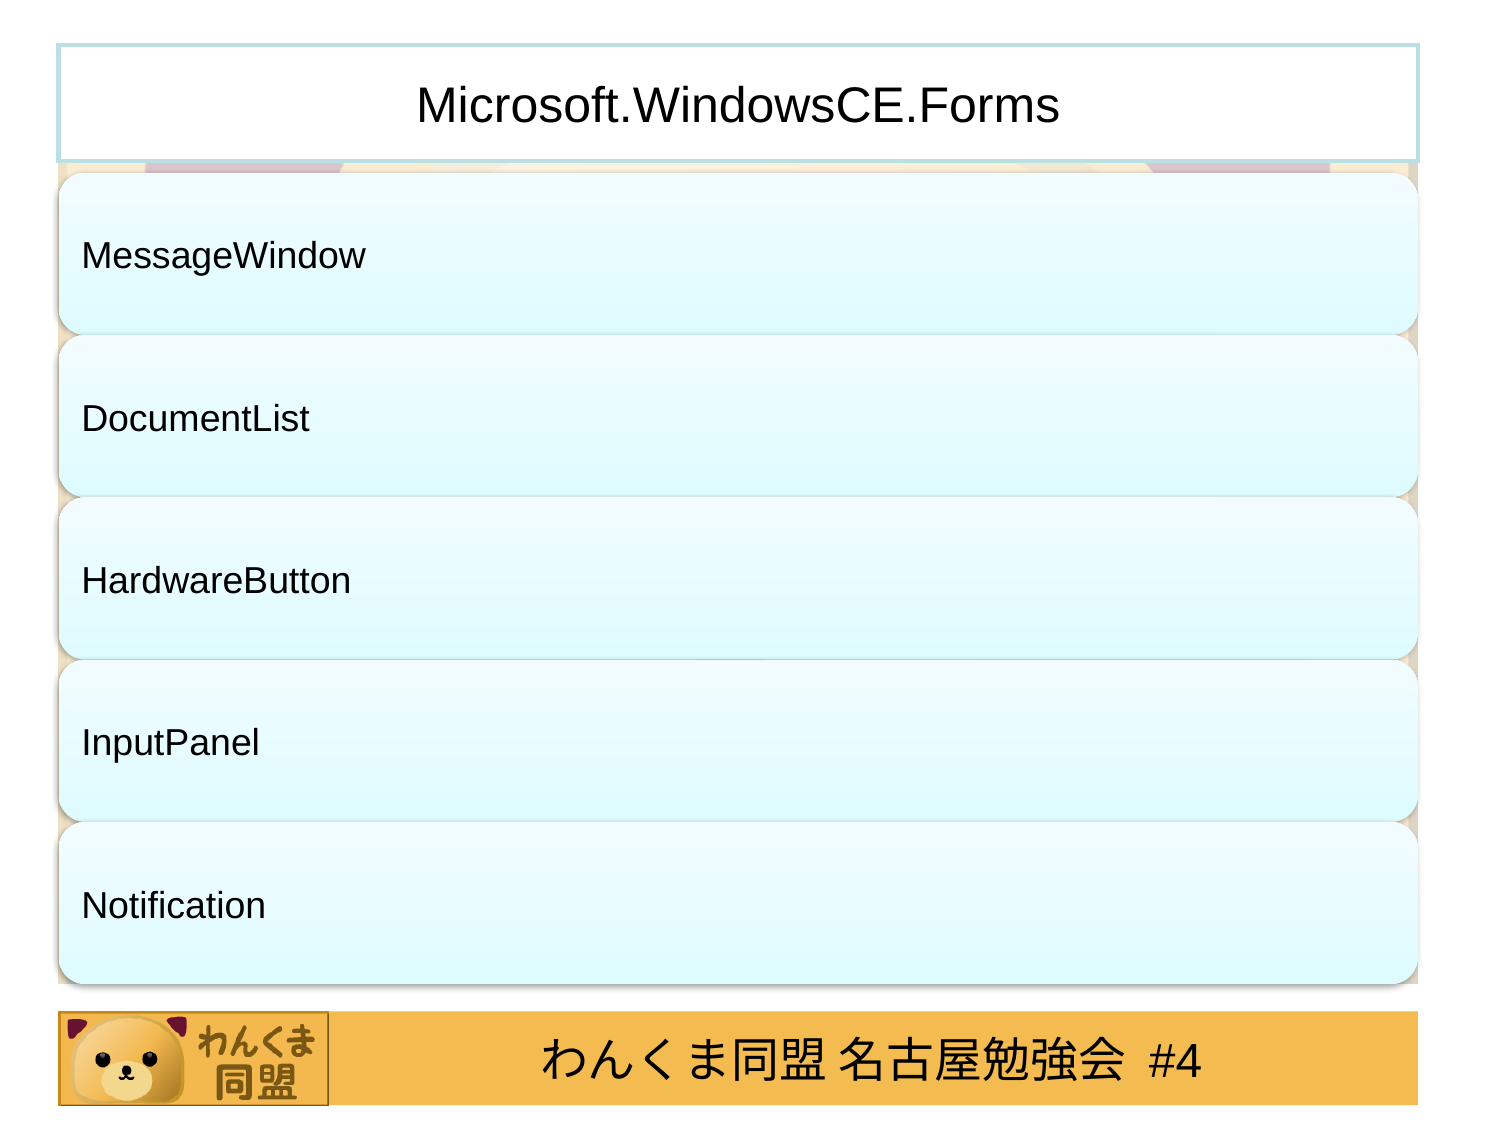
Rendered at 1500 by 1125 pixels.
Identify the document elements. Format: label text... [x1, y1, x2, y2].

picture [58, 1011, 329, 1106]
picture [58, 163, 1418, 172]
title Microsoft.WindowsCE.Forms [56, 43, 1420, 163]
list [58, 172, 1419, 985]
